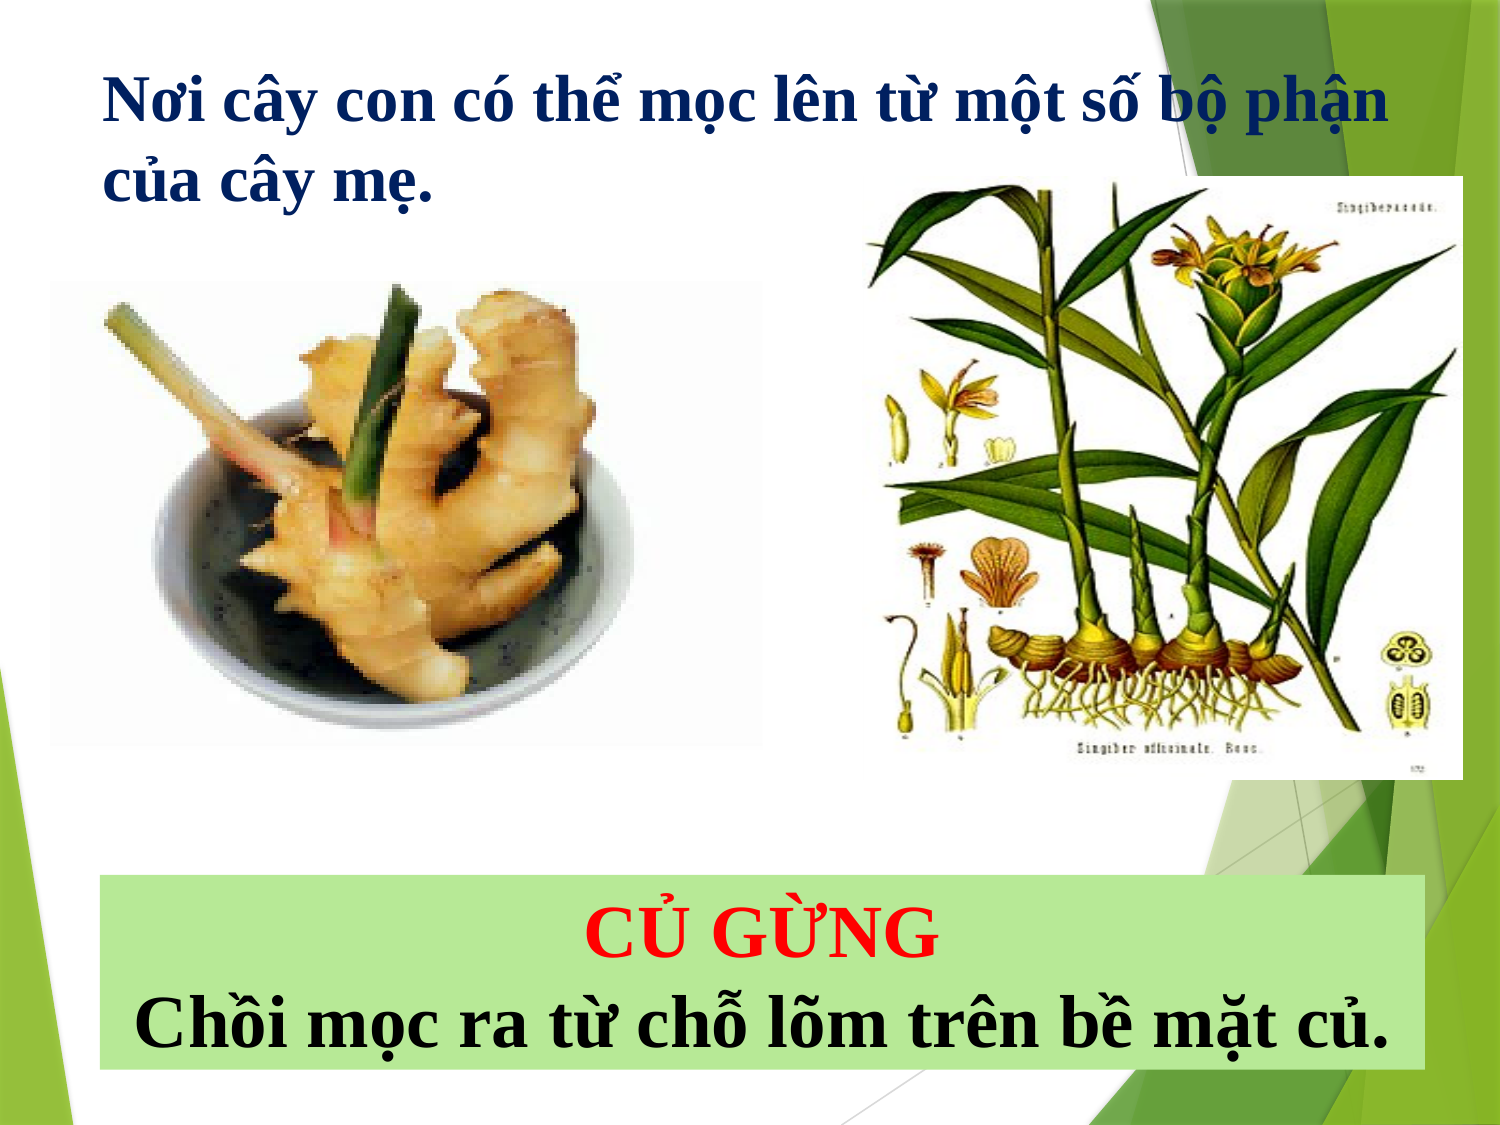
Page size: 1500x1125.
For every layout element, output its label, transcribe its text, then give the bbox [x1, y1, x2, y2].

text_box CỦ GỪNG Chồi mọc ra từ chỗ lõm trên bề mặt củ. [99, 874, 1425, 1070]
text_box Nơi cây con có thể mọc lên từ một số bộ phận của cây mẹ. [87, 47, 1500, 223]
picture [49, 249, 763, 751]
picture [861, 176, 1463, 781]
